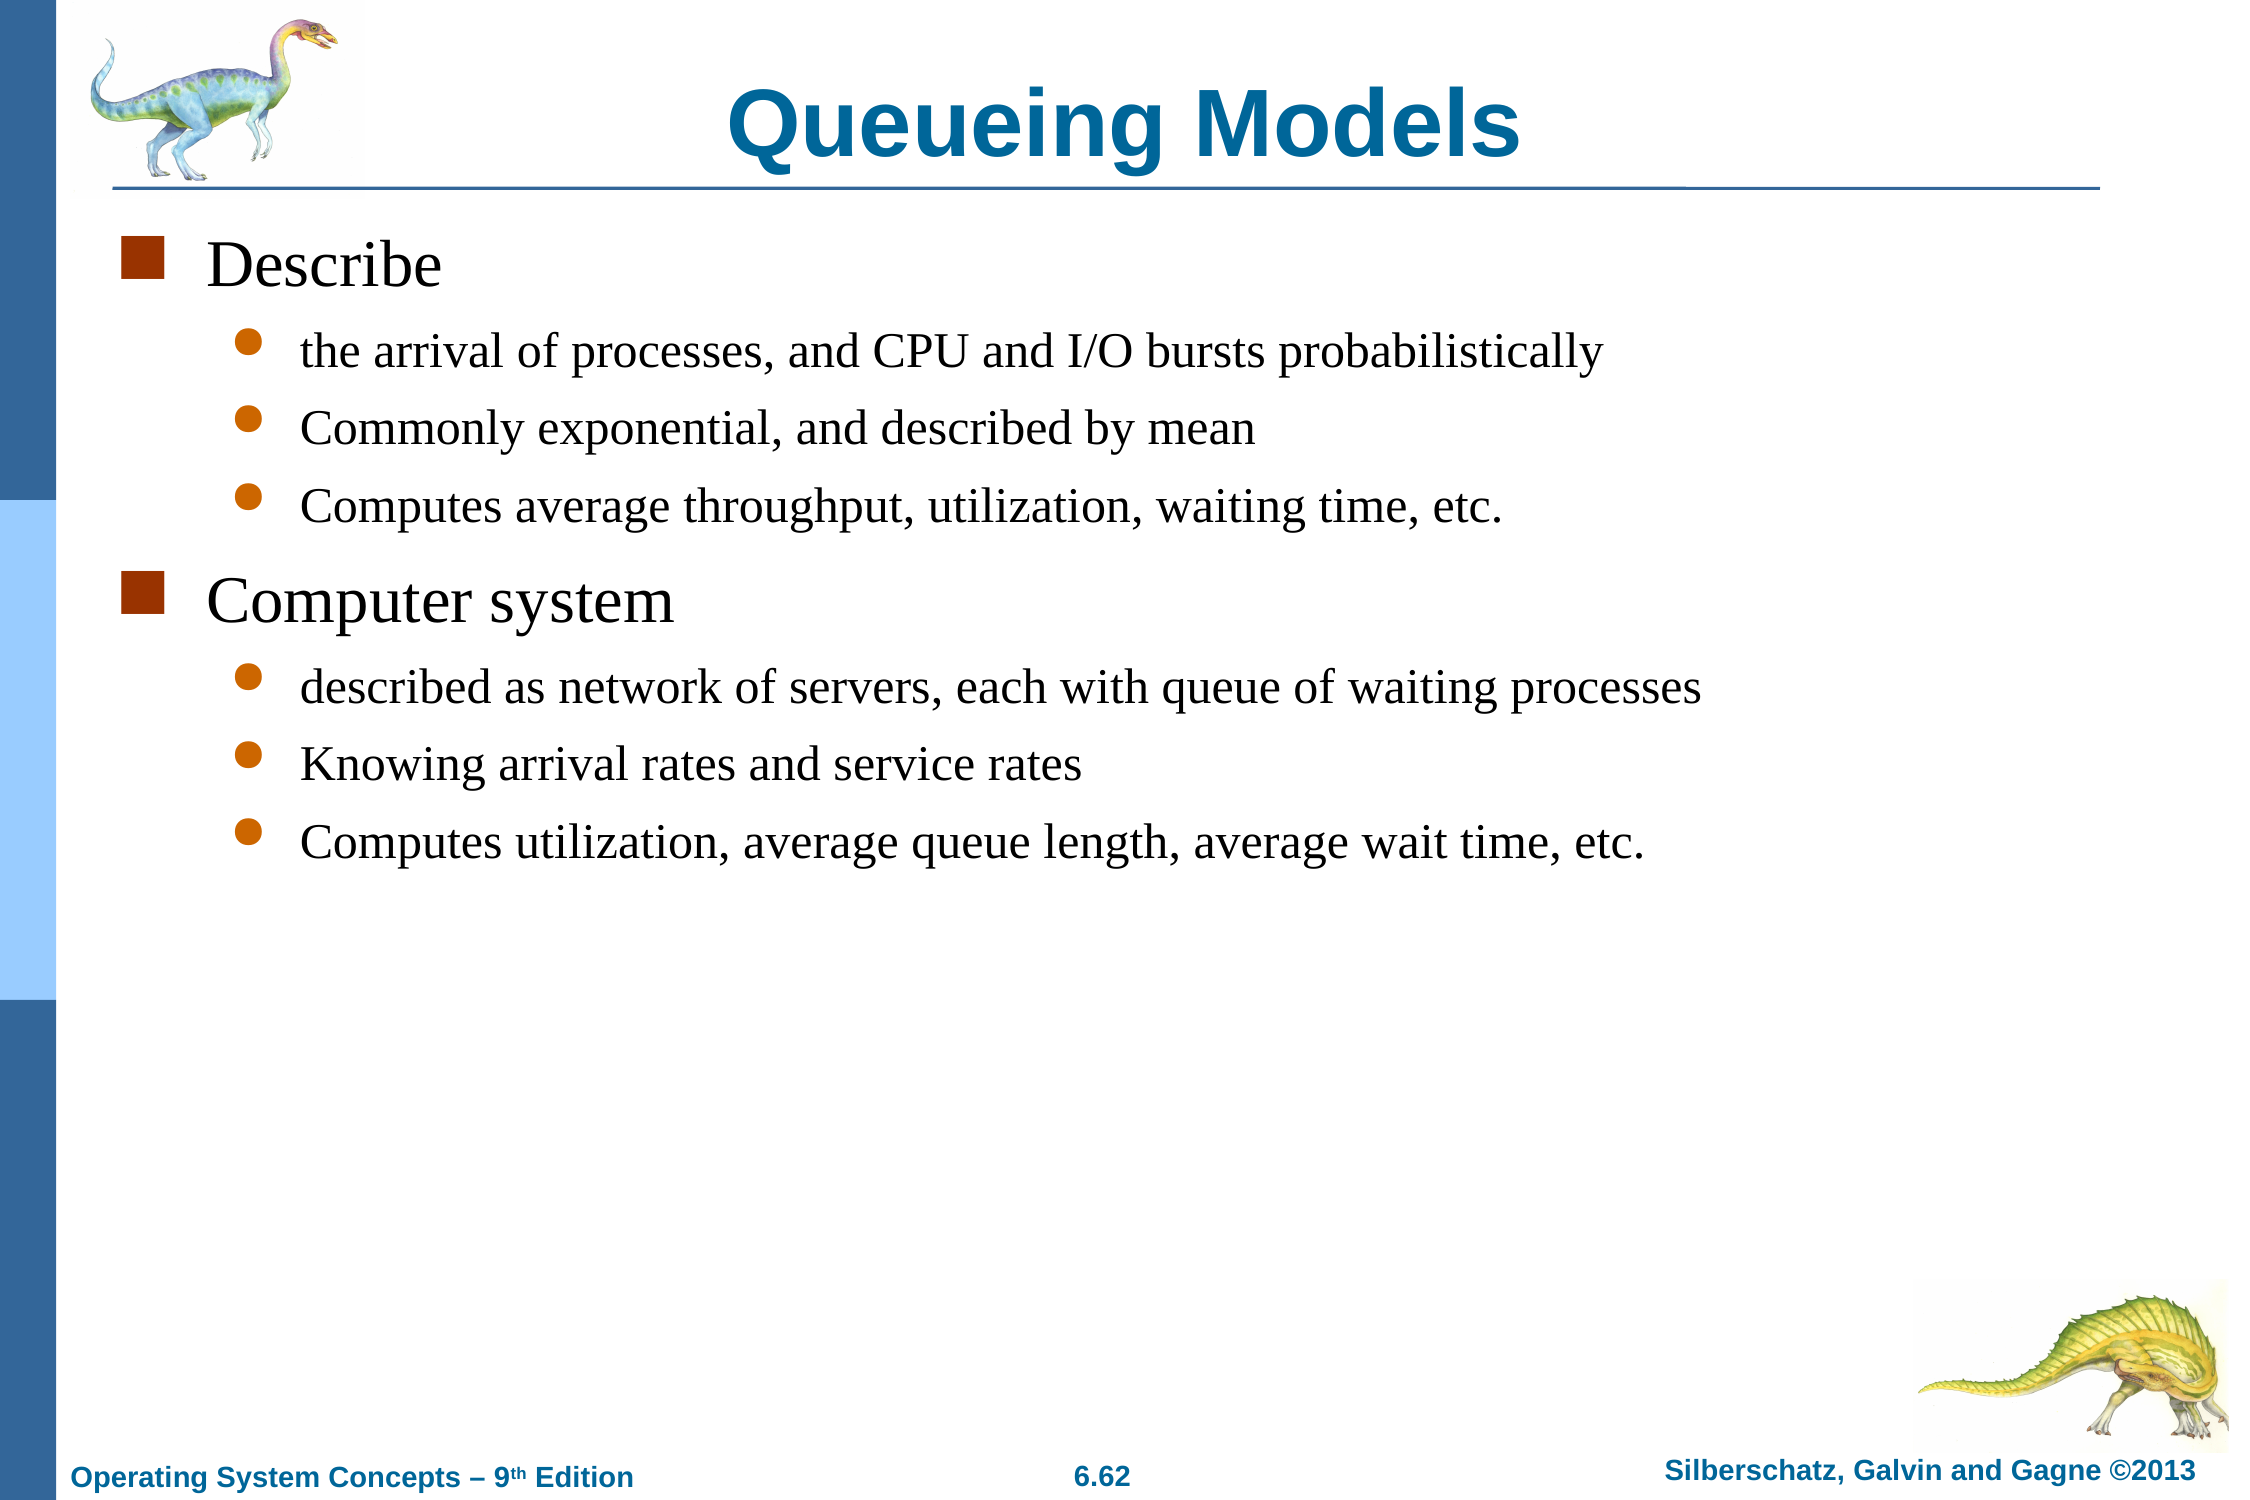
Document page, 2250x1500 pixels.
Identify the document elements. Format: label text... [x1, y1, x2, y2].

title Queueing Models [112, 60, 2138, 187]
list Describe the arrival of processes, and CPU and I/O bursts probabilistically Commonly exponential, and described by mean Computes average throughput, utilization, waiting time, etc. Computer system described as network of servers, each with queue of waiting processes Knowing arrival rates and service rates Computes utilization, average queue length, average wait time, etc. [104, 209, 2224, 977]
picture [70, 0, 365, 199]
picture [1913, 1279, 2229, 1453]
